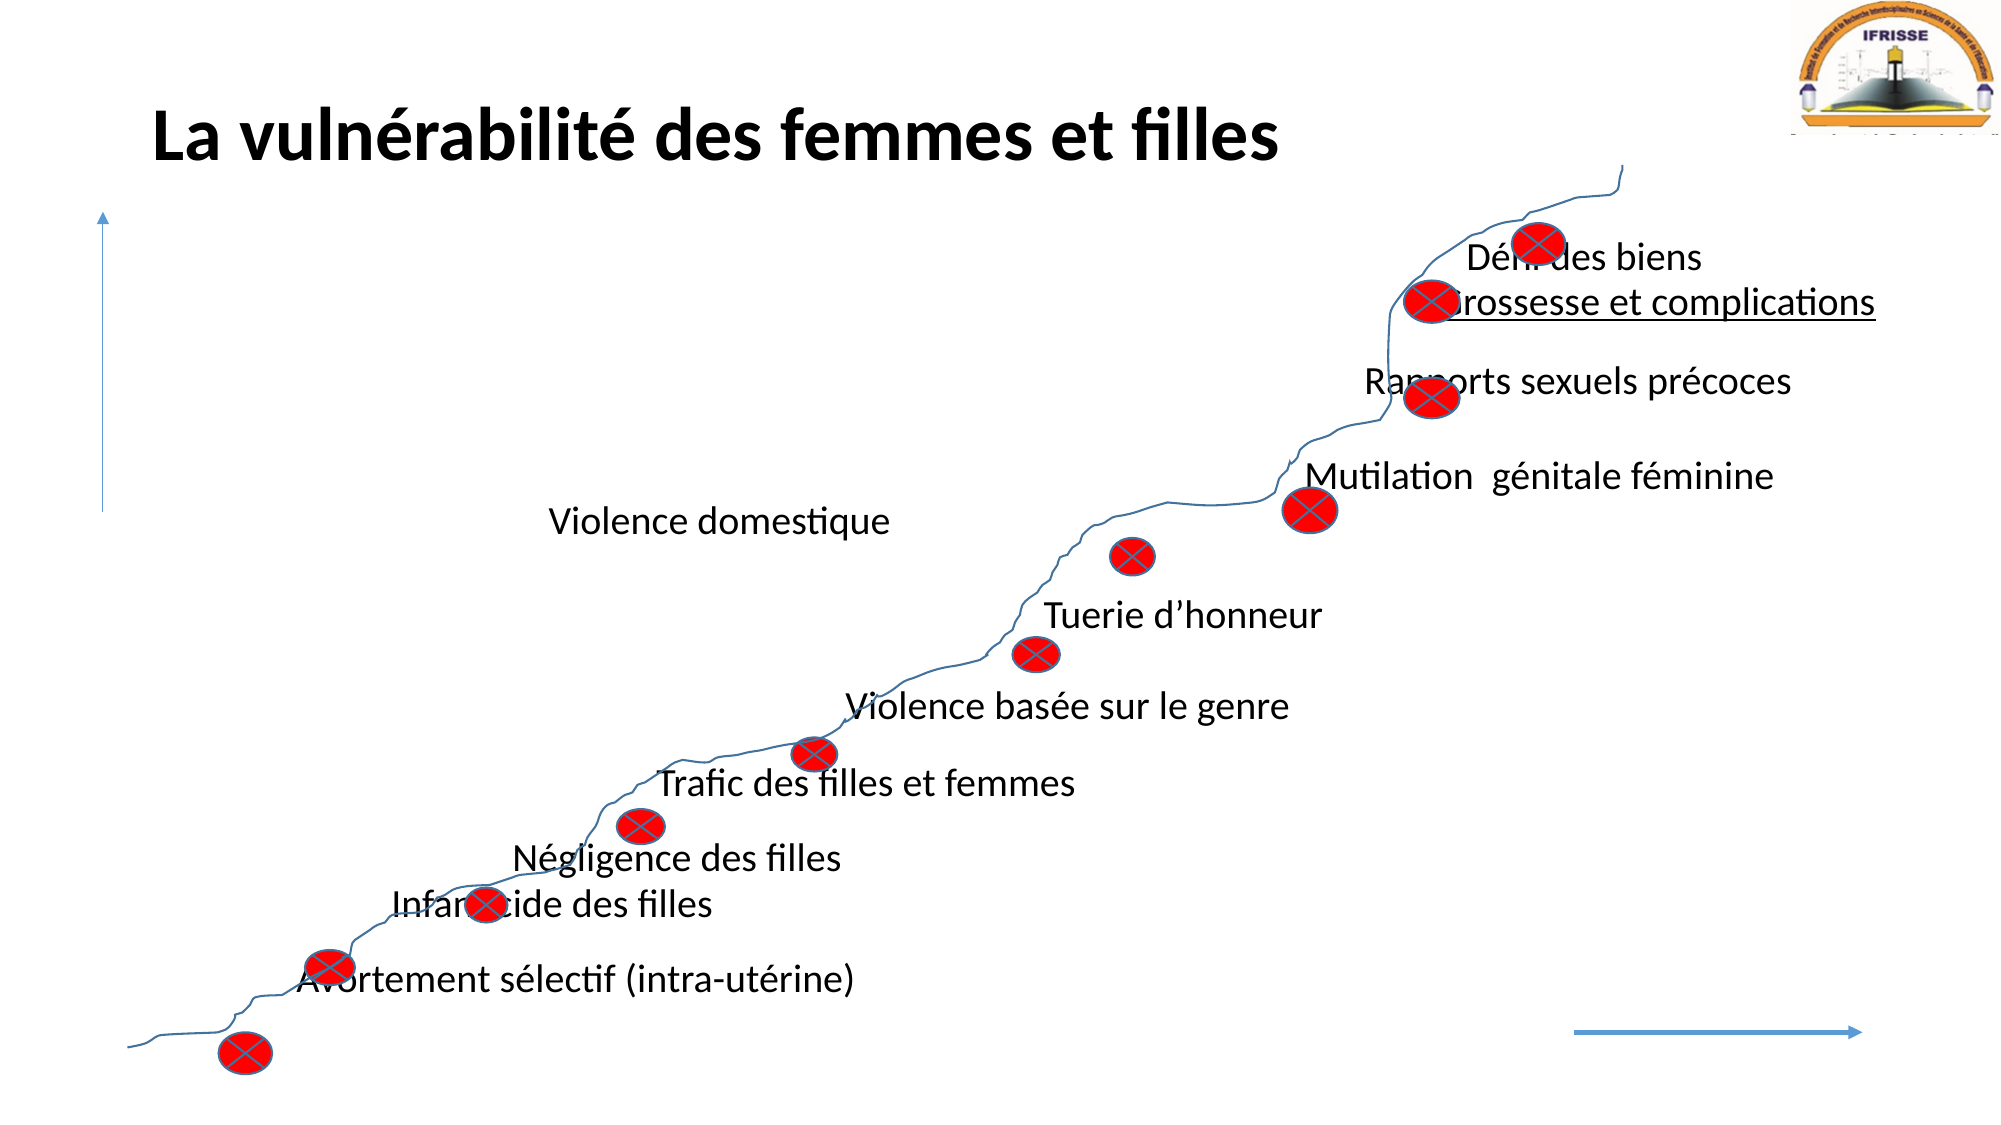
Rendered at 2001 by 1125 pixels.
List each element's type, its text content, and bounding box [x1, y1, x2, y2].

list Déni des biens Grossesse et complications Rapports sexuels précoces Mutilation génitale féminine Violence domestique Tuerie d’honneur Violence basée sur le genre Trafic des filles et femmes Négligence des filles Infanticide des filles Avortement sélectif (intra-utérine) [137, 211, 1970, 1098]
text_box [310, 956, 357, 987]
text_box [1402, 376, 1461, 420]
text_box [615, 808, 667, 846]
picture [1791, 0, 2000, 135]
text_box [790, 738, 839, 773]
text_box [127, 164, 1624, 1049]
text_box [1108, 536, 1156, 577]
text_box [1510, 222, 1567, 267]
text_box [1281, 486, 1339, 535]
text_box [1011, 636, 1061, 674]
text_box [463, 886, 509, 924]
text_box [217, 1031, 274, 1076]
title La vulnérabilité des femmes et filles [137, 59, 1492, 211]
text_box [1402, 279, 1461, 324]
